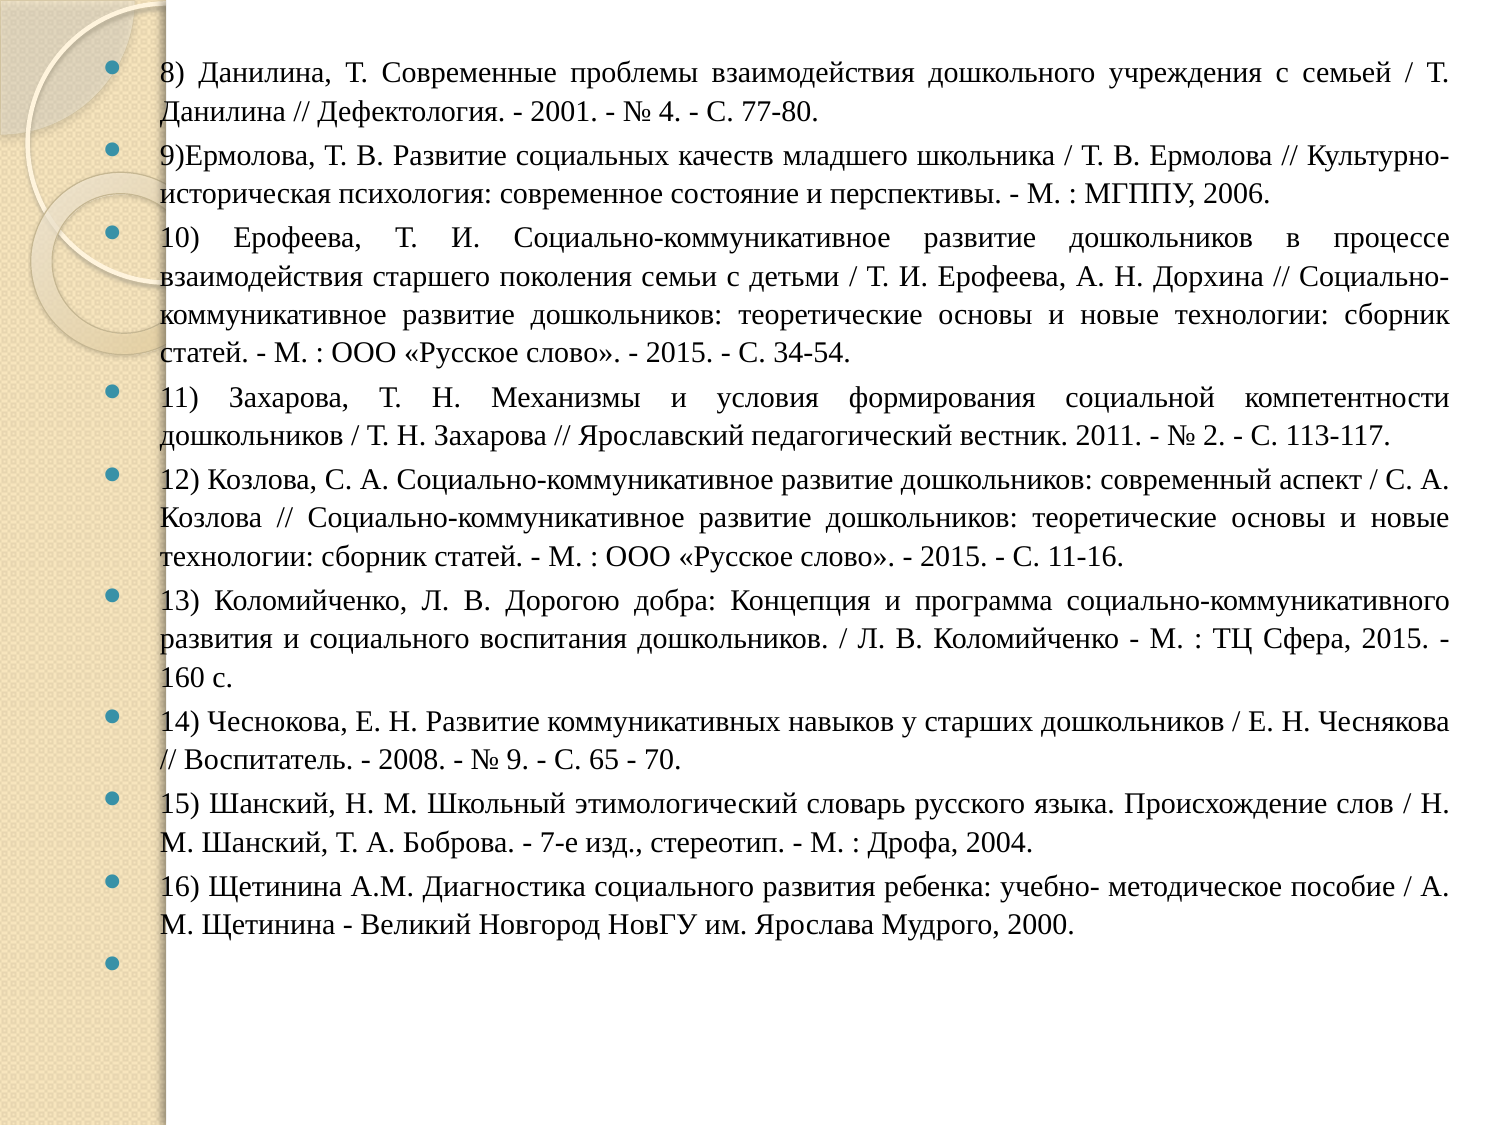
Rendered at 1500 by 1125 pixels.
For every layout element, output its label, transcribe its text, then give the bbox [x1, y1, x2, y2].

list 8) Данилина, Т. Современные проблемы взаимодействия дошкольного учреждения с семьей / Т. Данилина // Дефектология. - 2001. - № 4. - С. 77-80. 9)Ермолова, Т. В. Развитие социальных качеств младшего школьника / Т. В. Ермолова // Культурно-историческая психология: современное состояние и перспективы. - М. : МГППУ, 2006. 10) Ерофеева, Т. И. Социально-коммуникативное развитие дошкольников в процессе взаимодействия старшего поколения семьи с детьми / Т. И. Ерофеева, А. Н. Дорхина // Социально-коммуникативное развитие дошкольников: теоретические основы и новые технологии: сборник статей. - М. : ООО «Русское слово». - 2015. - С. 34-54. 11) Захарова, Т. Н. Механизмы и условия формирования социальной компетентности дошкольников / Т. Н. Захарова // Ярославский педагогический вестник. 2011. - № 2. - С. 113-117. 12) Козлова, С. А. Социально-коммуникативное развитие дошкольников: современный аспект / С. А. Козлова // Социально-коммуникативное развитие дошкольников: теоретические основы и новые технологии: сборник статей. - М. : ООО «Русское слово». - 2015. - С. 11-16. 13) Коломийченко, Л. В. Дорогою добра: Концепция и программа социально-коммуникативного развития и социального воспитания дошкольников. / Л. В. Коломийченко - М. : ТЦ Сфера, 2015. - 160 с. 14) Чеснокова, Е. Н. Развитие коммуникативных навыков у старших дошкольников / Е. Н. Чеснякова // Воспитатель. - 2008. - № 9. - С. 65 - 70. 15) Шанский, Н. М. Школьный этимологический словарь русского языка. Происхождение слов / Н. М. Шанский, Т. А. Боброва. - 7-е изд., стереотип. - М. : Дрофа, 2004. 16) Щетинина А.М. Диагностика социального развития ребенка: учебно- методическое пособие / А. М. Щетинина - Великий Новгород НовГУ им. Ярослава Мудрого, 2000. [88, 42, 1466, 1025]
